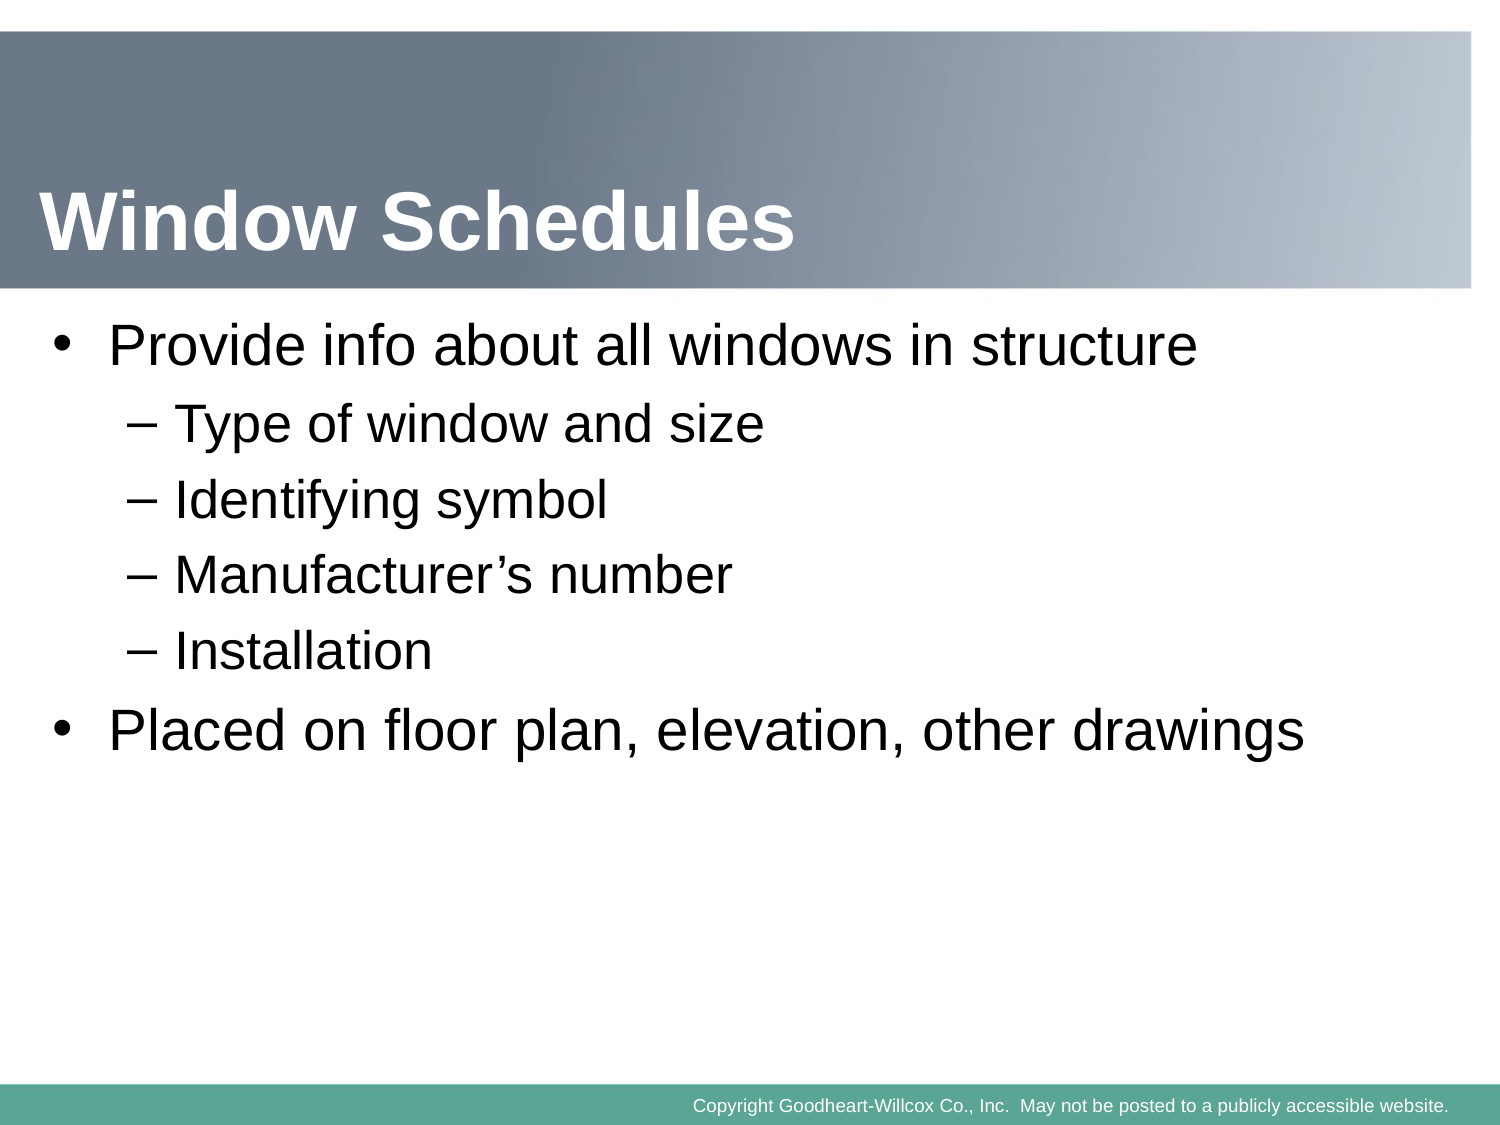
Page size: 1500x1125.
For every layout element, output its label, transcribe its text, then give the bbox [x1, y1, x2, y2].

title Window Schedules [24, 50, 1450, 275]
list Provide info about all windows in structure Type of window and size Identifying symbol Manufacturer’s number Installation Placed on floor plan, elevation, other drawings [37, 299, 1463, 1075]
picture [0, 0, 1500, 1125]
